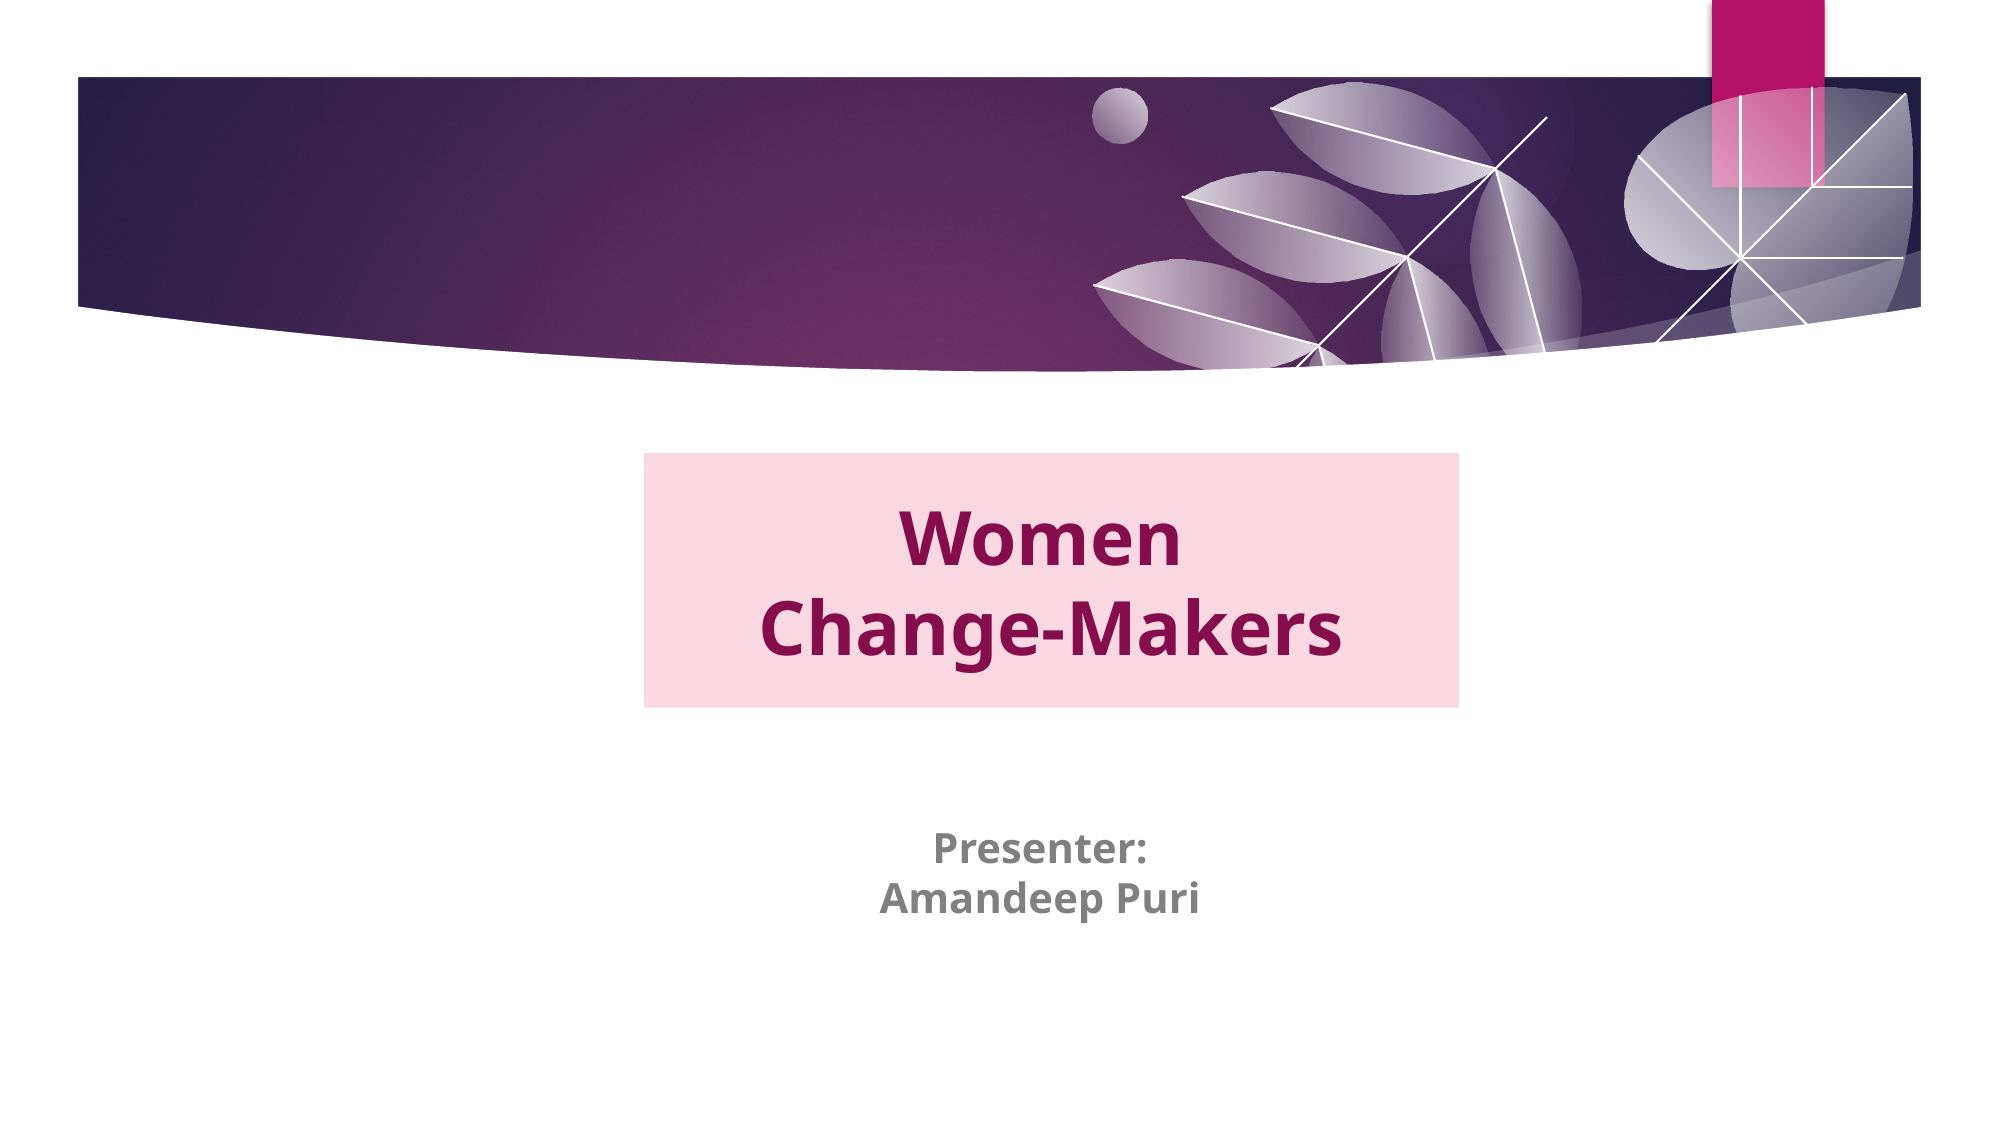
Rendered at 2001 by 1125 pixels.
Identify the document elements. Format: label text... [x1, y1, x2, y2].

title Presenter: Amandeep Puri [722, 753, 1359, 1031]
text_box Women Change-Makers [643, 453, 1460, 708]
